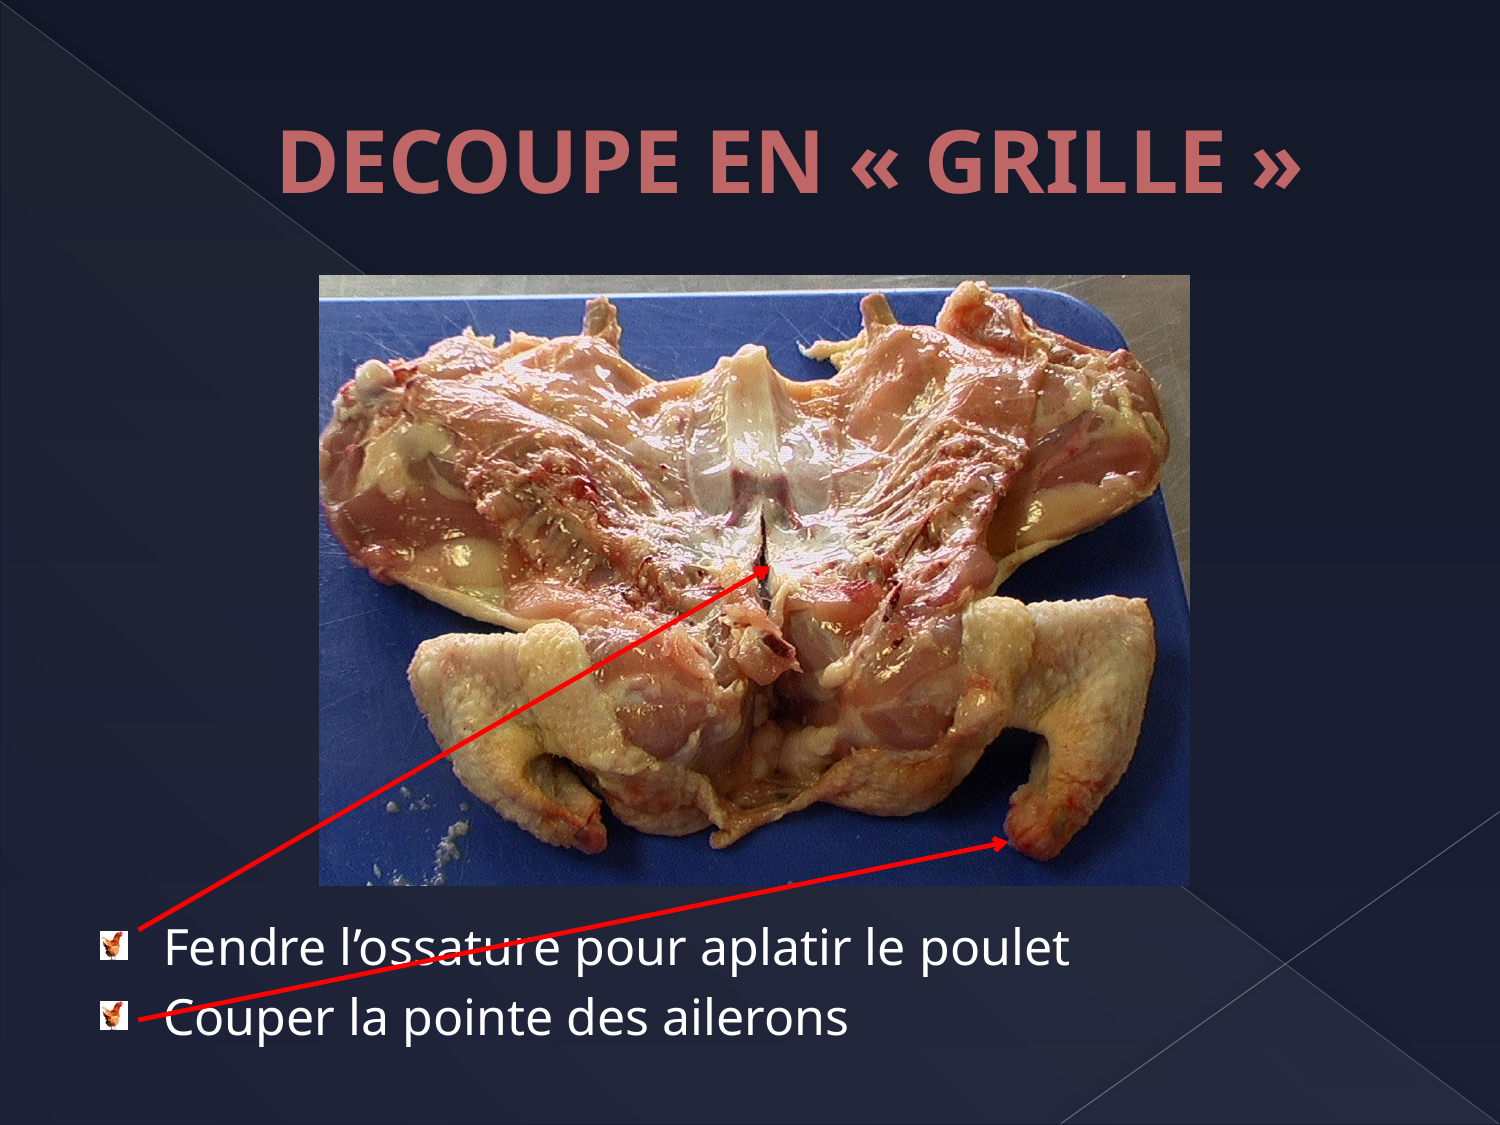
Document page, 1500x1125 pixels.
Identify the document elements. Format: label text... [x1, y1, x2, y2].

picture [100, 931, 128, 960]
title DECOUPE EN « GRILLE » [75, 43, 1425, 274]
picture [100, 1001, 128, 1030]
text_box Fendre l’ossature pour aplatir le poulet Couper la pointe des ailerons [74, 908, 1425, 1044]
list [171, 275, 1337, 886]
